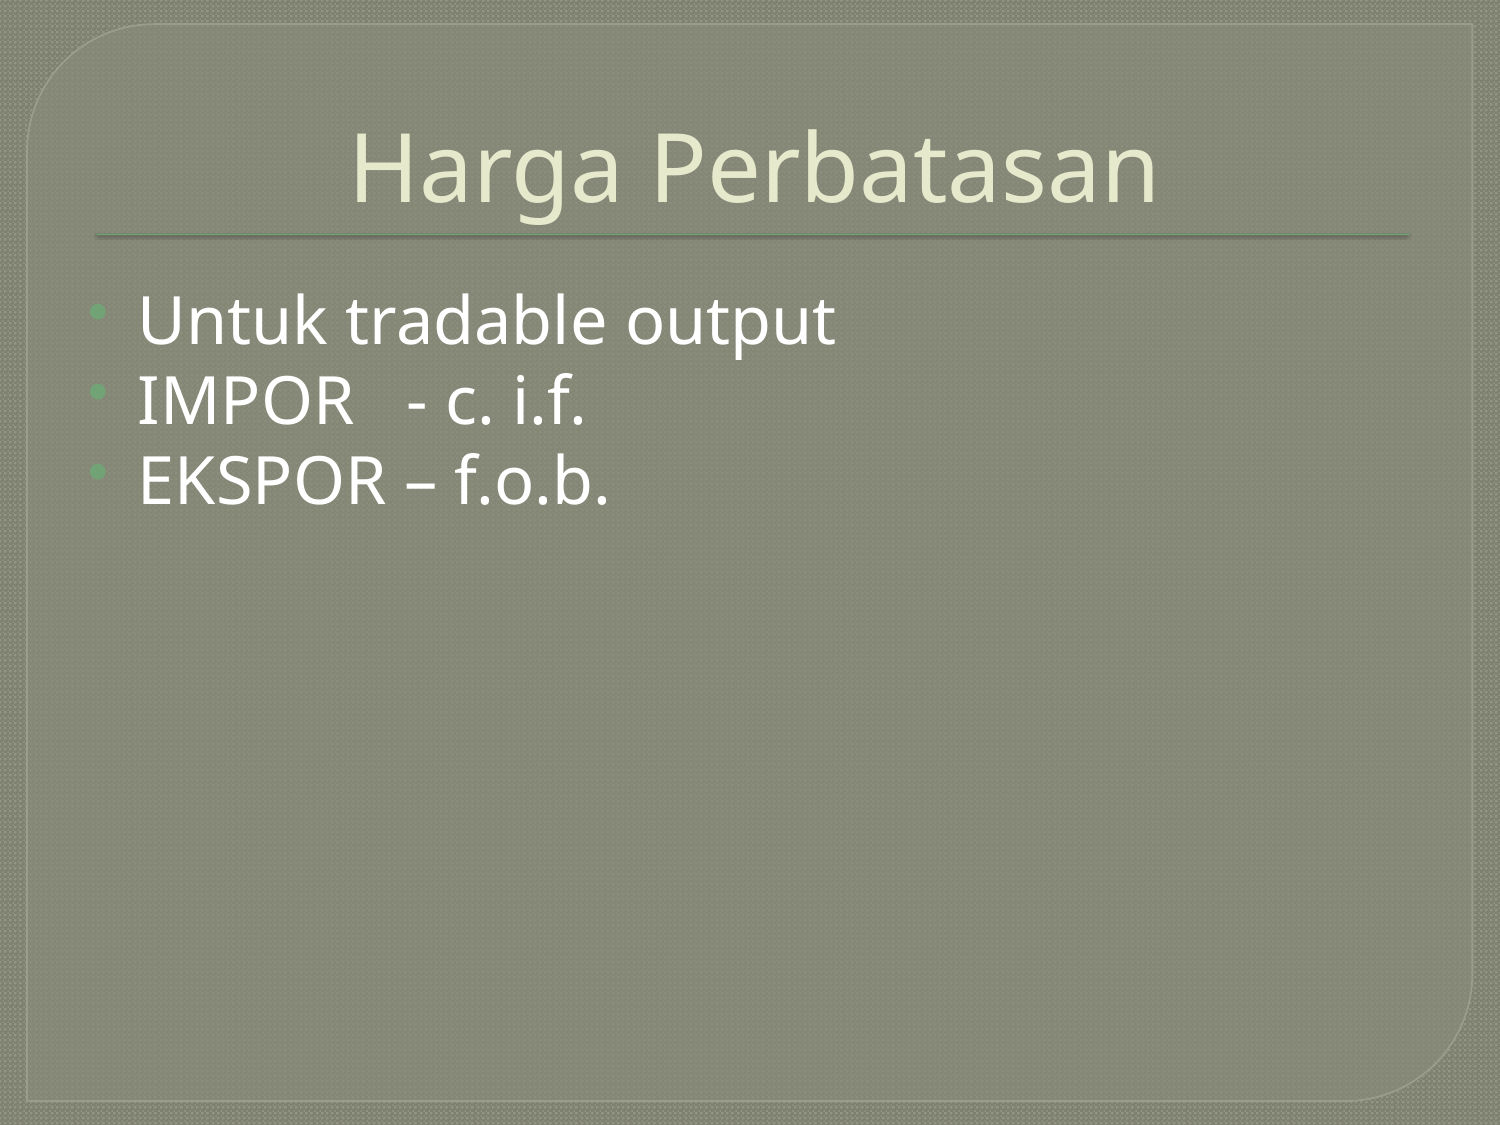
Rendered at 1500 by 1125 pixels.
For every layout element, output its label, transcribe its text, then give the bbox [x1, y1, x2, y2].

list Untuk tradable output IMPOR - c. i.f. EKSPOR – f.o.b. [74, 269, 1426, 1013]
title Harga Perbatasan [75, 41, 1425, 230]
